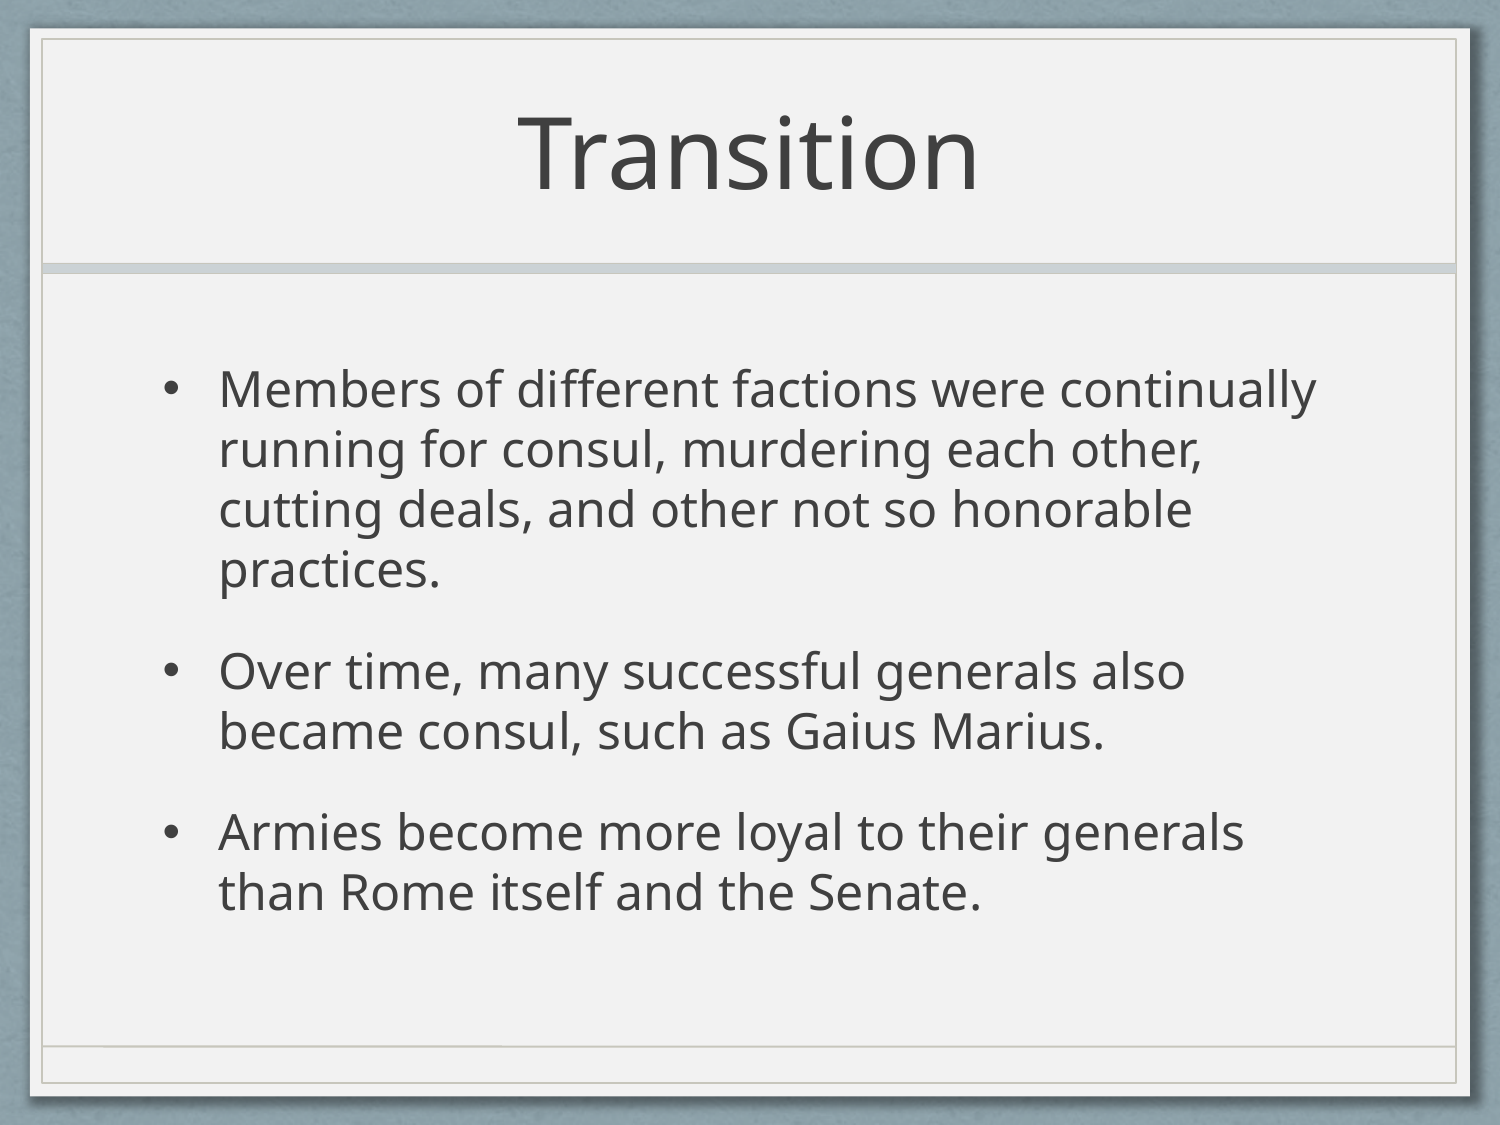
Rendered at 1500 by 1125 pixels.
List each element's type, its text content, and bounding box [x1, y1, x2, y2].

title Transition [147, 40, 1353, 260]
list Members of different factions were continually running for consul, murdering each other, cutting deals, and other not so honorable practices. Over time, many successful generals also became consul, such as Gaius Marius. Armies become more loyal to their generals than Rome itself and the Senate. [147, 350, 1353, 995]
